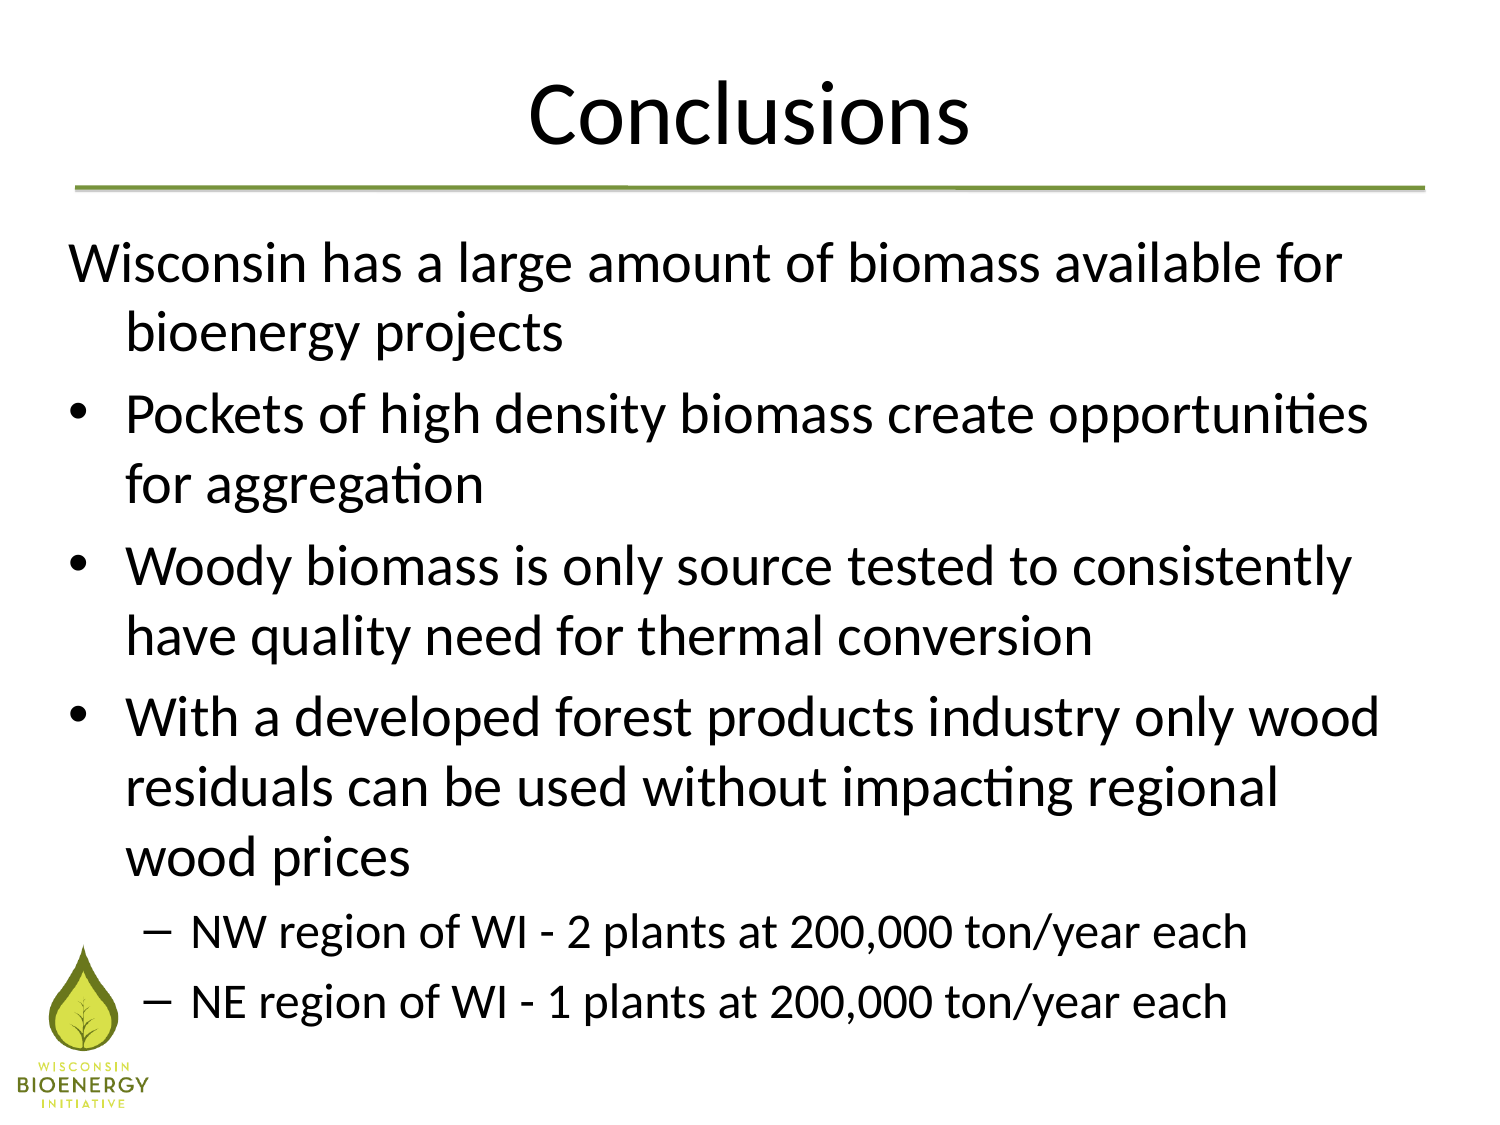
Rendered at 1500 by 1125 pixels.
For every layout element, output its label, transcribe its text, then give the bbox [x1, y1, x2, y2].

picture [0, 936, 161, 1125]
title Conclusions [75, 45, 1425, 200]
list Wisconsin has a large amount of biomass available for bioenergy projects Pockets of high density biomass create opportunities for aggregation Woody biomass is only source tested to consistently have quality need for thermal conversion With a developed forest products industry only wood residuals can be used without impacting regional wood prices NW region of WI - 2 plants at 200,000 ton/year each NE region of WI - 1 plants at 200,000 ton/year each [53, 216, 1404, 984]
